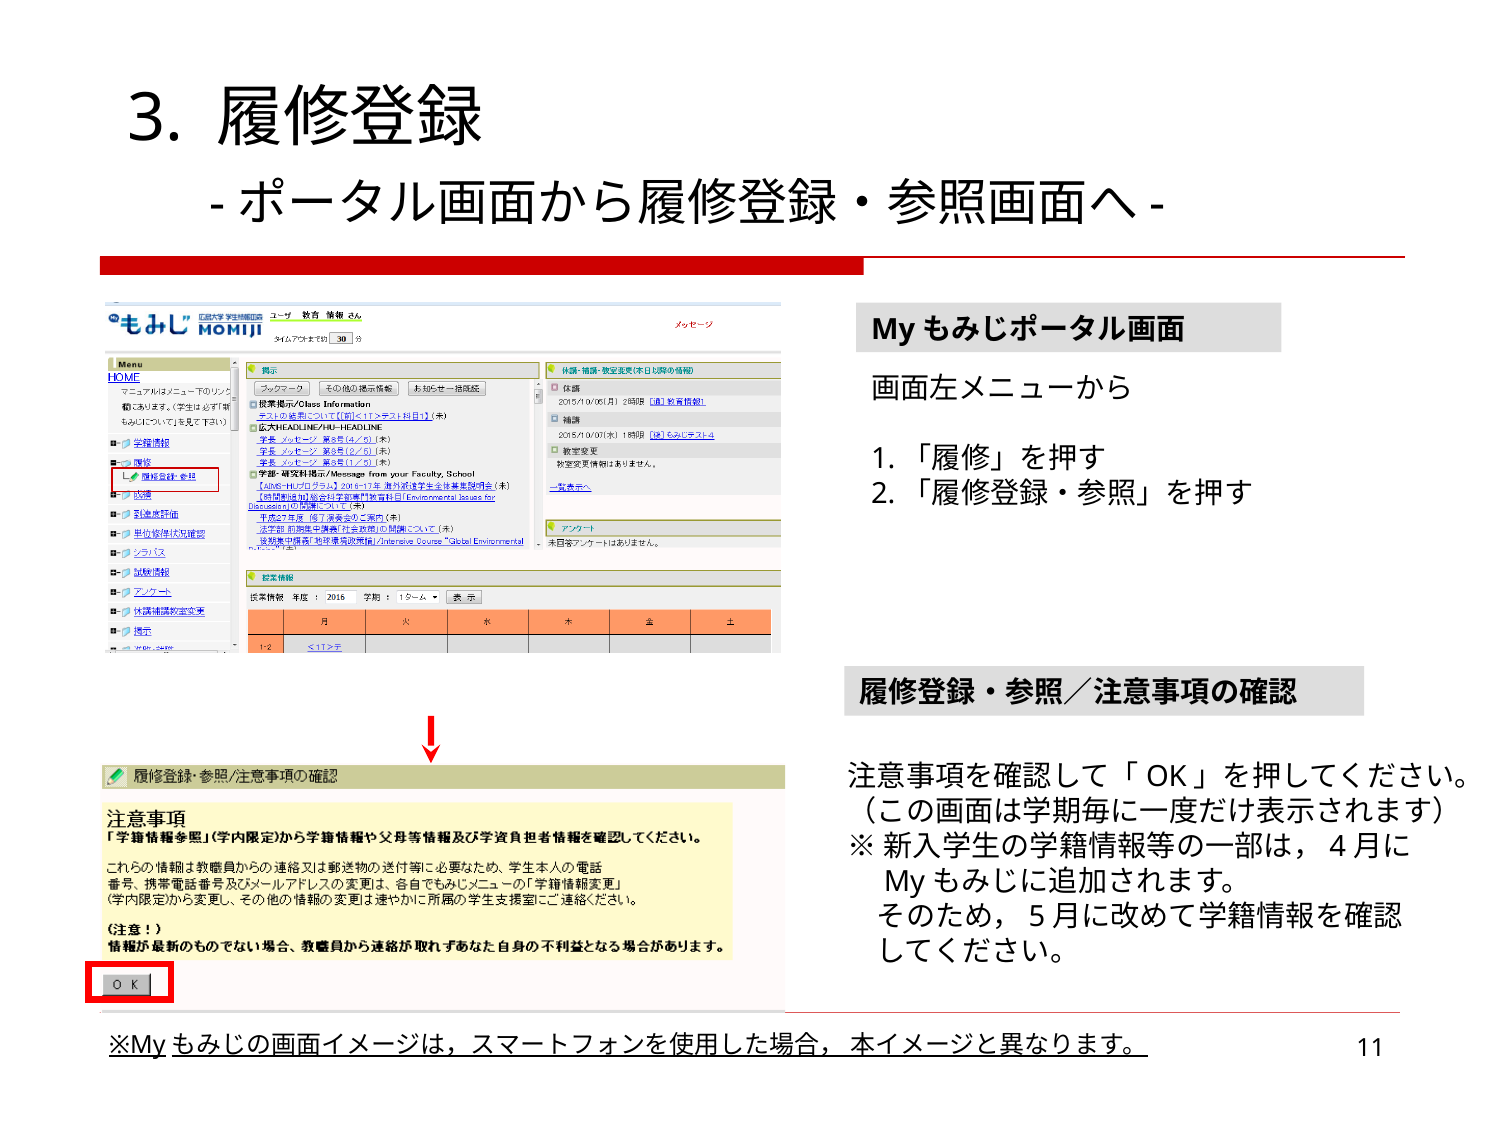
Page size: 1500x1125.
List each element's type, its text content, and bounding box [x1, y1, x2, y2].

picture [104, 302, 781, 654]
text_box 3. 履修登録 -ポータル画面から履修登録・参照画面へ- [112, 66, 1500, 185]
text_box 画面左メニューから 1.「履修」を押す 2.「履修登録・参照」を押す [856, 361, 1400, 517]
text_box 注意事項を確認して「OK」を押してください。 （この画面は学期毎に一度だけ表示されます） ※新入学生の学籍情報等の一部は，4月に Myもみじに追加されます。 そのため，5月に改めて学籍情報を確認 してください。 [832, 750, 1500, 975]
text_box Myもみじポータル画面 [856, 302, 1282, 353]
text_box [88, 964, 94, 1000]
slide_number 11 [1074, 1024, 1401, 1103]
text_box [424, 750, 438, 761]
text_box 履修登録・参照／注意事項の確認 [844, 666, 1365, 716]
text_box ※Myもみじの画面イメージは，スマートフォンを使用した場合， 本イメージと異なります。 [94, 1020, 1176, 1066]
picture [99, 762, 786, 1013]
